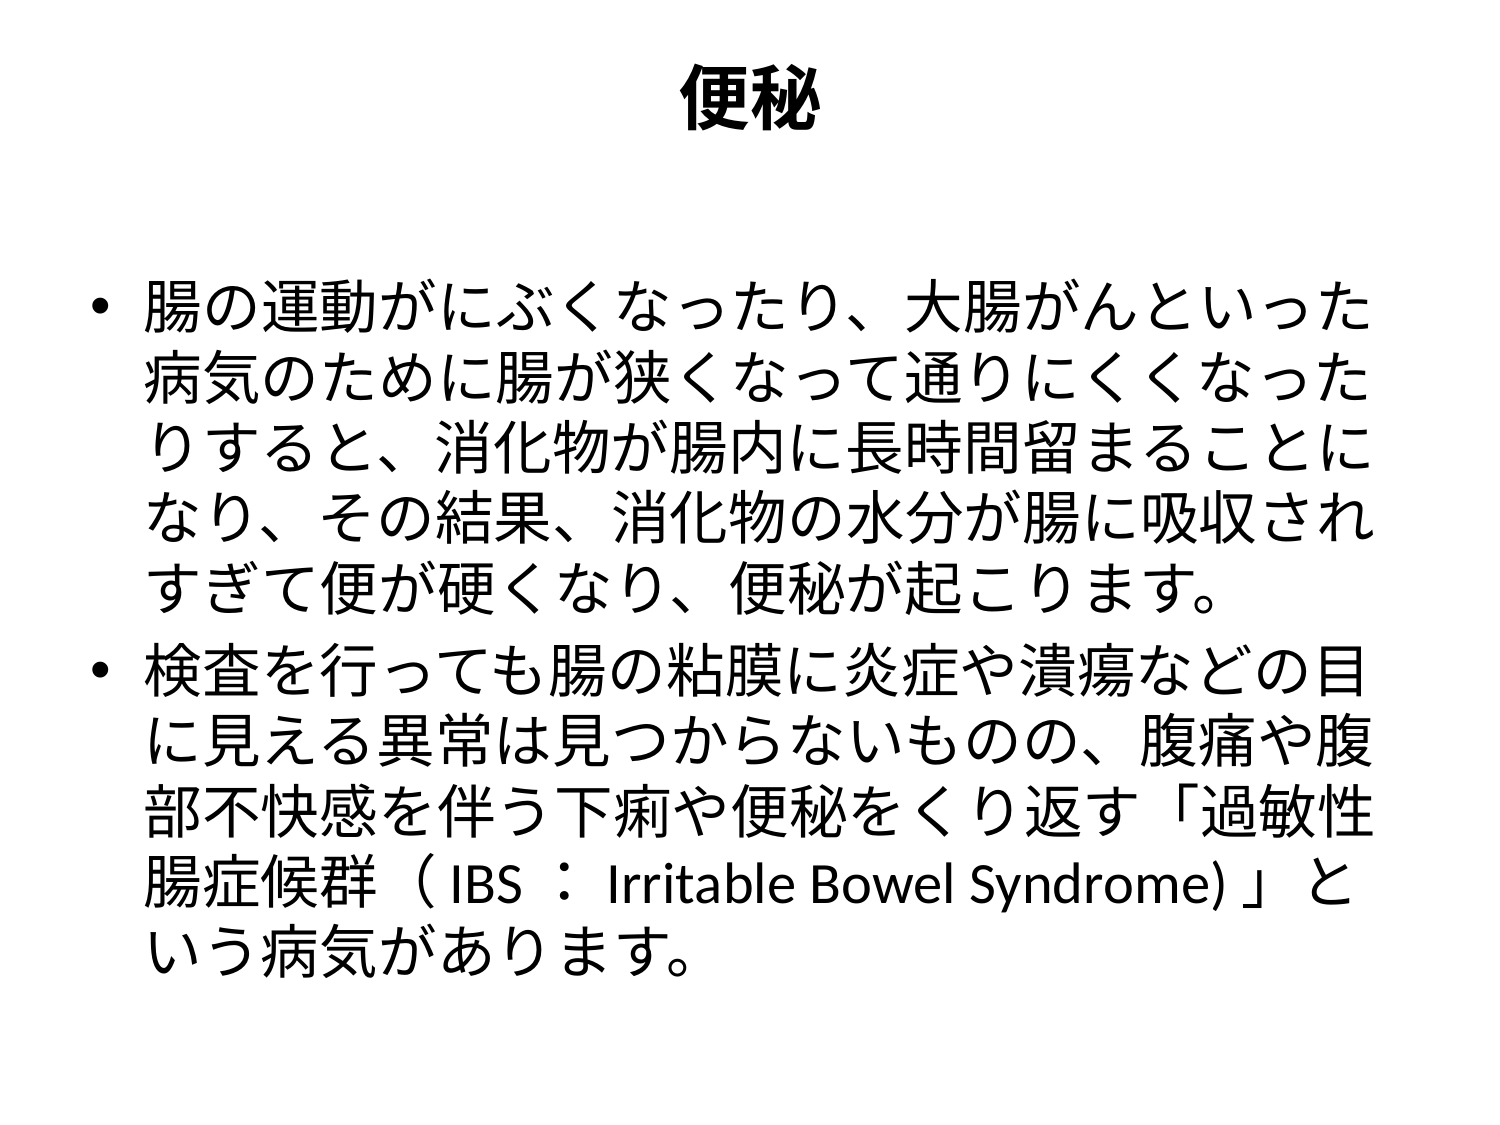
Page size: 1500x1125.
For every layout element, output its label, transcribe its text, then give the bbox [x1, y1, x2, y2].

list 腸の運動がにぶくなったり、大腸がんといった病気のために腸が狭くなって通りにくくなったりすると、消化物が腸内に長時間留まることになり、その結果、消化物の水分が腸に吸収されすぎて便が硬くなり、便秘が起こります。 検査を行っても腸の粘膜に炎症や潰瘍などの目に見える異常は見つからないものの、腹痛や腹部不快感を伴う下痢や便秘をくり返す「過敏性腸症候群（IBS：Irritable Bowel Syndrome)」という病気があります。 [75, 262, 1425, 1005]
title 便秘 [75, 45, 1425, 233]
